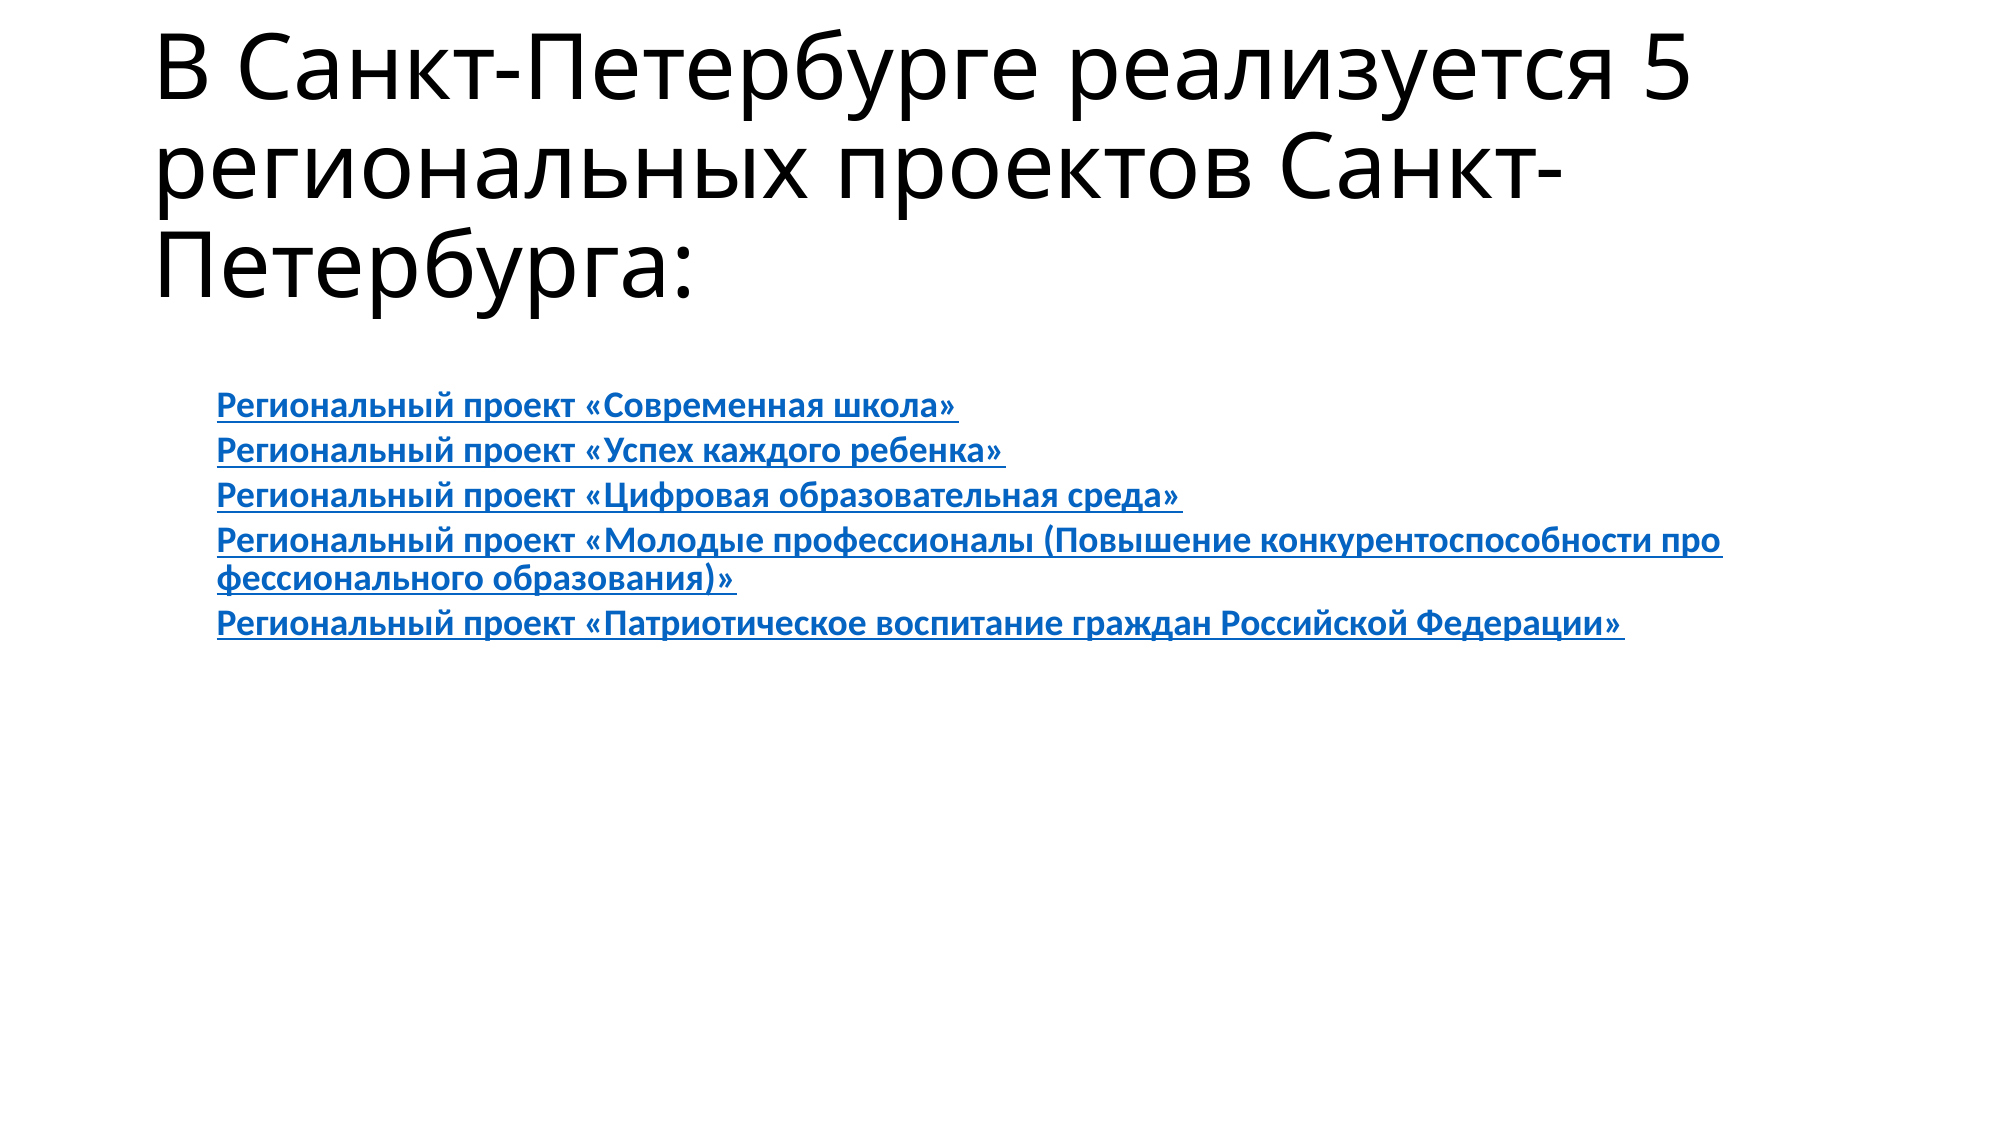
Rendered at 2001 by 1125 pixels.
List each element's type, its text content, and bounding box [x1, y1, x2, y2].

title В Санкт-Петербурге реализуется 5 региональных проектов Санкт-Петербурга: [137, 59, 1863, 278]
text_box Региональный проект «Современная школа» Региональный проект «Успех каждого ребенка» Региональный проект «Цифровая образовательная среда» Региональный проект «Молодые профессионалы (Повышение конкурентоспособности профессионального образования)» Региональный проект «Патриотическое воспитание граждан Российской Федерации» [201, 373, 1753, 613]
